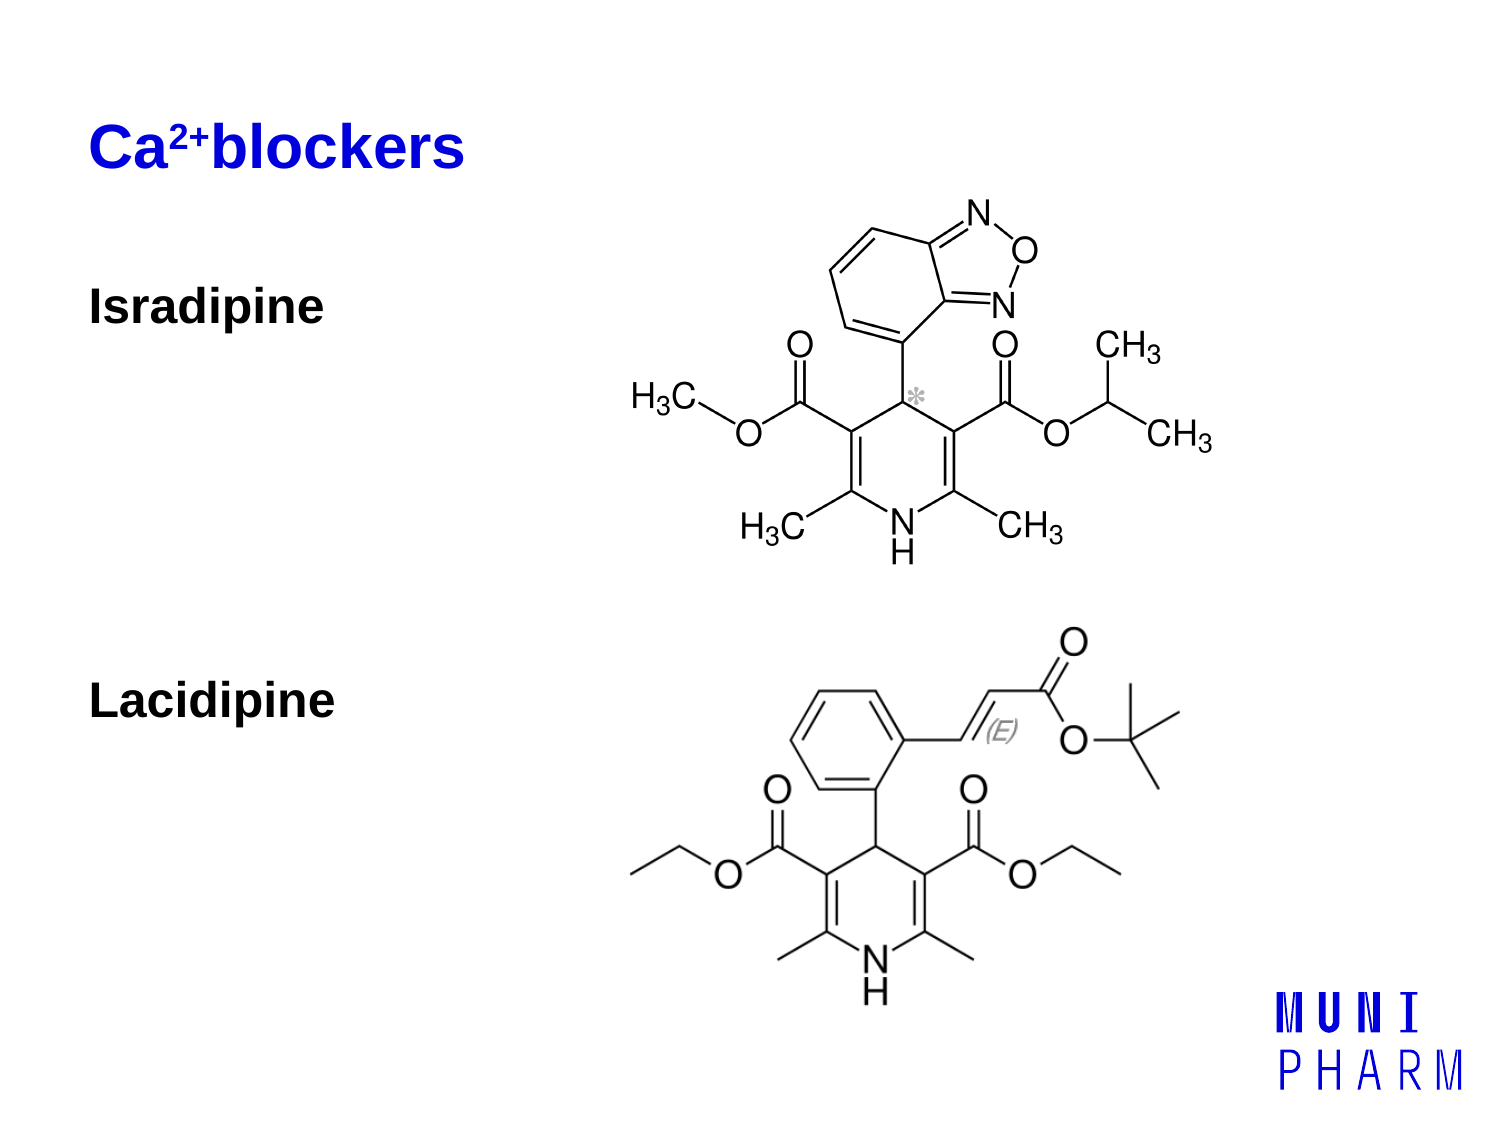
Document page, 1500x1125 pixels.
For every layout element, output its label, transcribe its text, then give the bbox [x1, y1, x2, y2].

picture [619, 616, 1190, 1015]
list Isradipine Lacidipine [88, 277, 1412, 957]
picture [625, 191, 1218, 569]
title Ca2+blockers [88, 118, 1412, 193]
